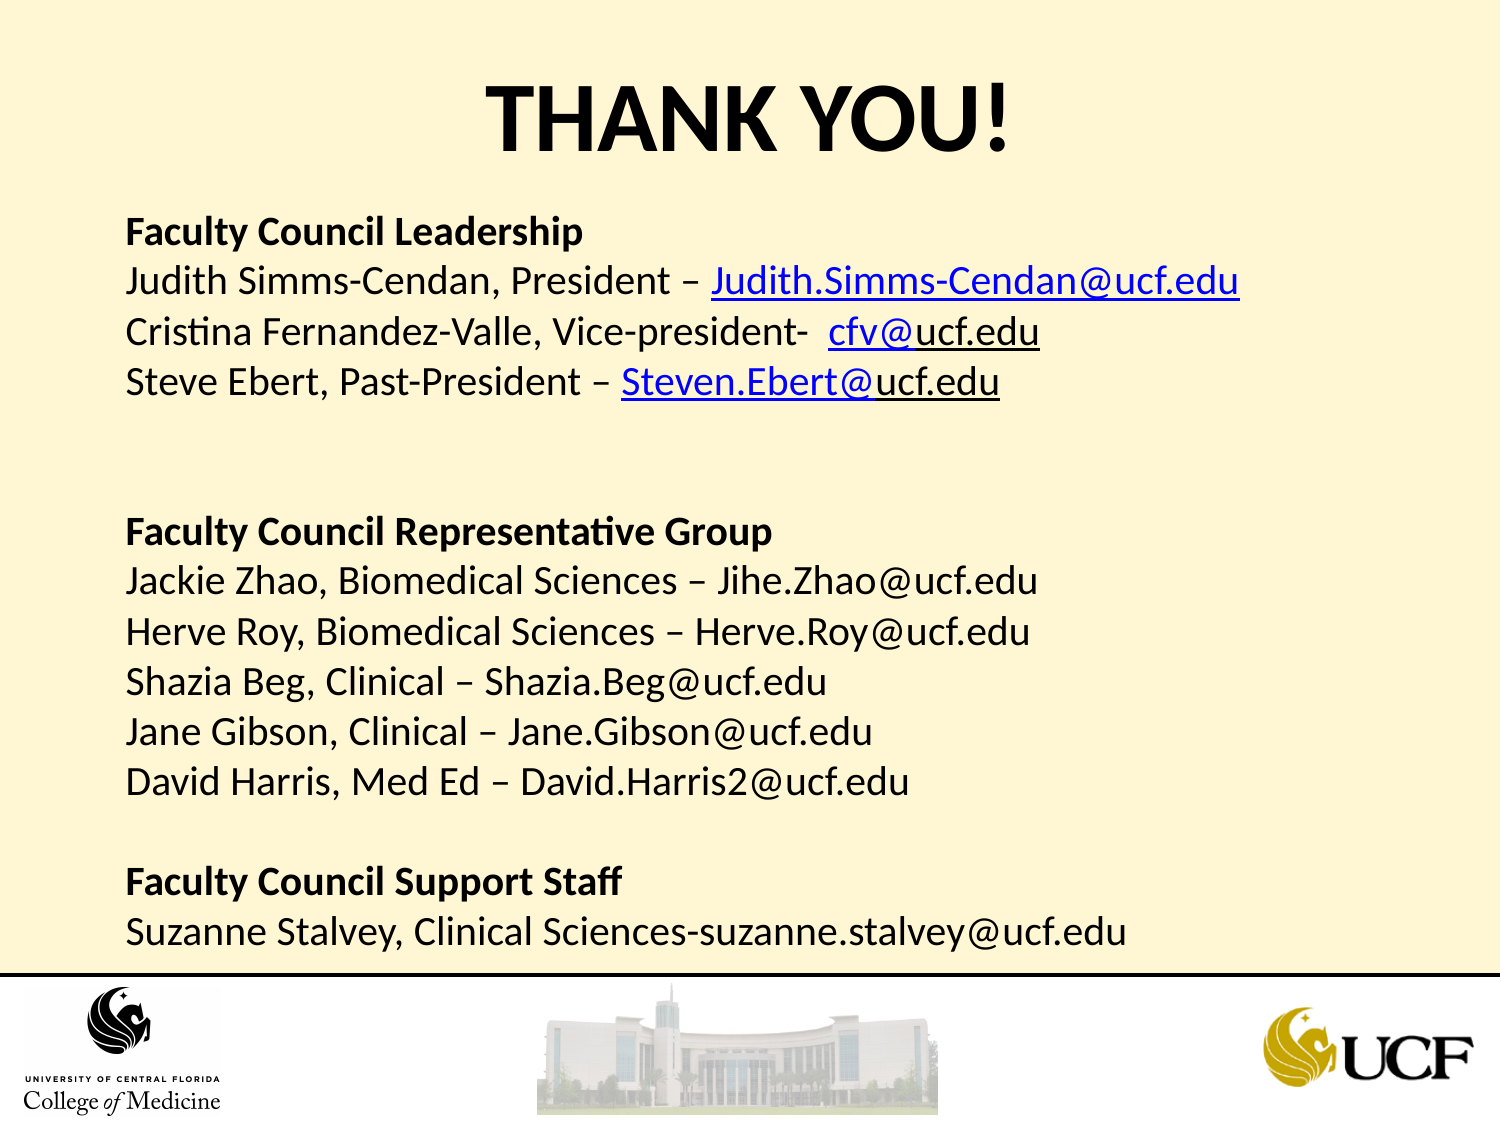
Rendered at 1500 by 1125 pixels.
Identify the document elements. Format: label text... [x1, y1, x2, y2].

picture [24, 987, 220, 1116]
text_box Faculty Council Leadership Judith Simms-Cendan, President – Judith.Simms-Cendan@ucf.edu Cristina Fernandez-Valle, Vice-president- cfv@ucf.edu Steve Ebert, Past-President – Steven.Ebert@ucf.edu Faculty Council Representative Group Jackie Zhao, Biomedical Sciences – Jihe.Zhao@ucf.edu Herve Roy, Biomedical Sciences – Herve.Roy@ucf.edu Shazia Beg, Clinical – Shazia.Beg@ucf.edu Jane Gibson, Clinical – Jane.Gibson@ucf.edu David Harris, Med Ed – David.Harris2@ucf.edu Faculty Council Support Staff Suzanne Stalvey, Clinical Sciences-suzanne.stalvey@ucf.edu [110, 195, 1363, 1006]
picture [1262, 1006, 1475, 1088]
picture [537, 1006, 938, 1115]
title THANK YOU! [75, 43, 1425, 182]
